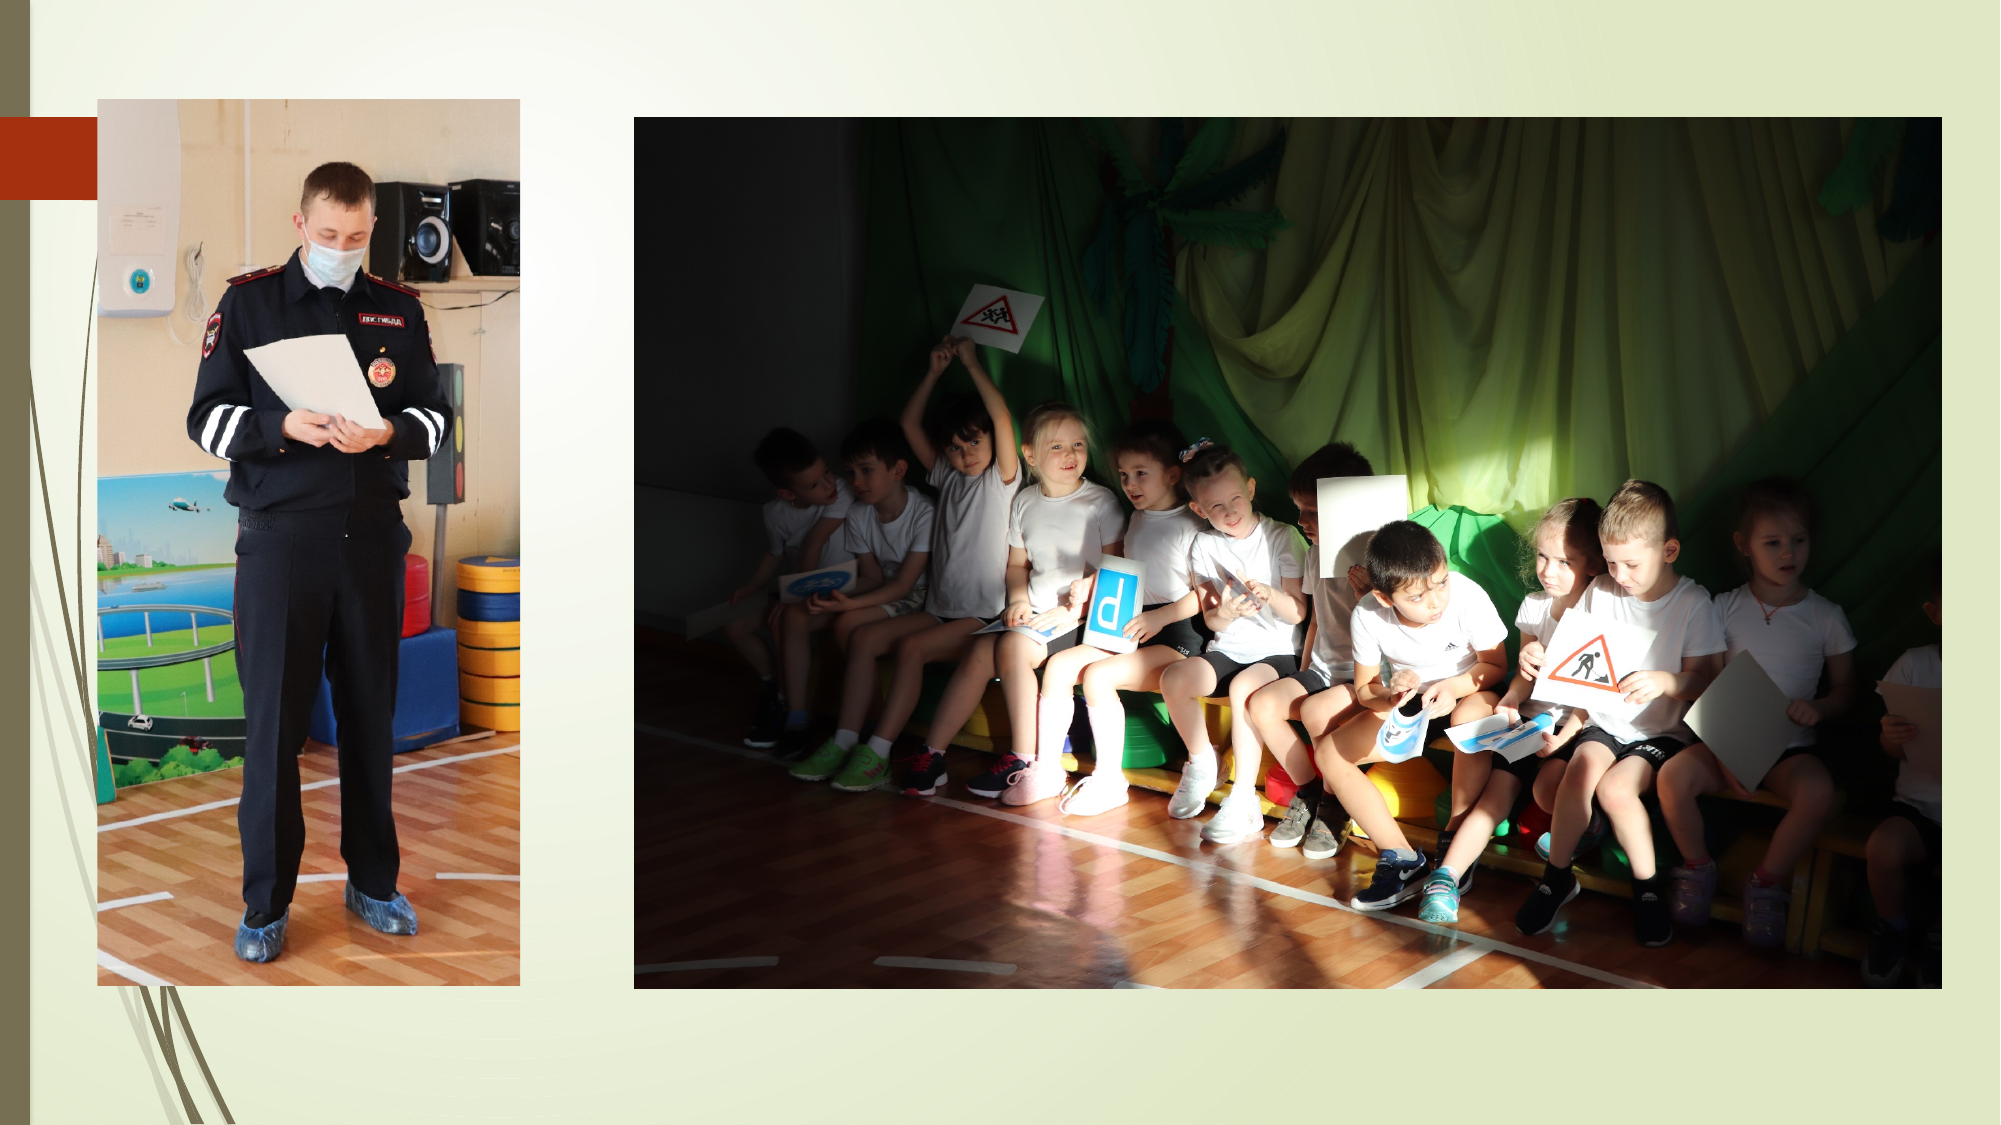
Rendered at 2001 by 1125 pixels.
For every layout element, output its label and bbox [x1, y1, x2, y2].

picture [0, 99, 1943, 990]
